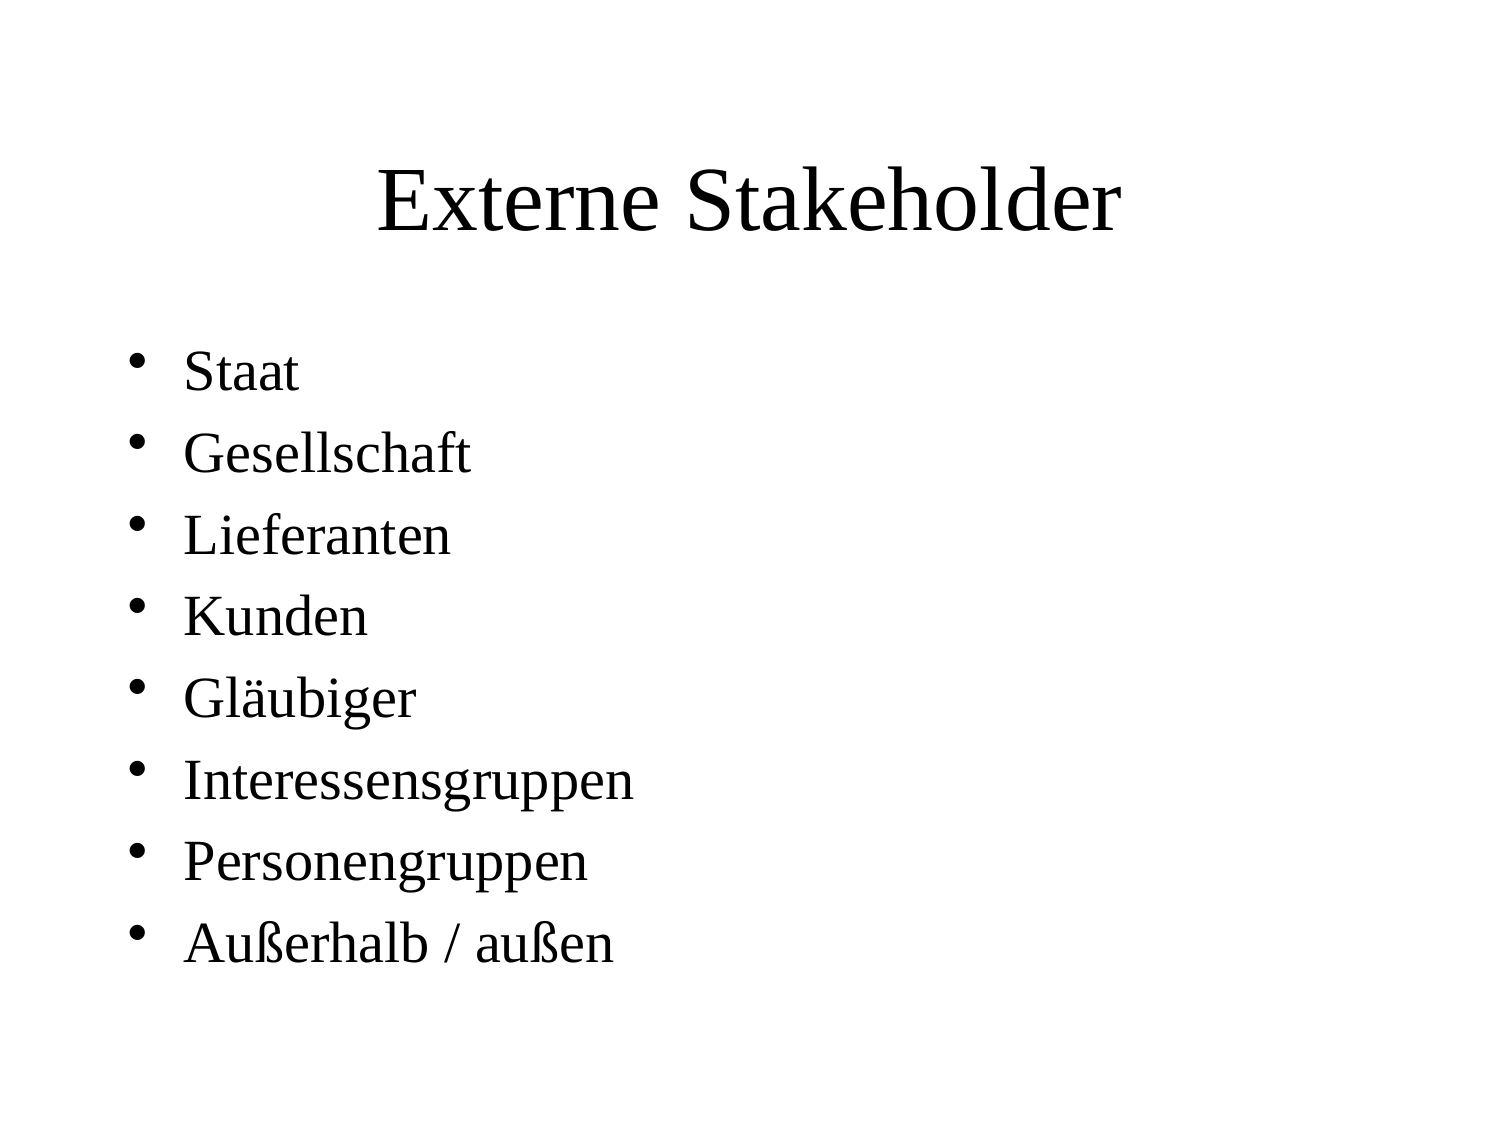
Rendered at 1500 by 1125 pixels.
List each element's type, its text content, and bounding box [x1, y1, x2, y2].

list Staat Gesellschaft Lieferanten Kunden Gläubiger Interessensgruppen Personengruppen Außerhalb / außen [112, 324, 1388, 1001]
title Externe Stakeholder [112, 99, 1388, 288]
